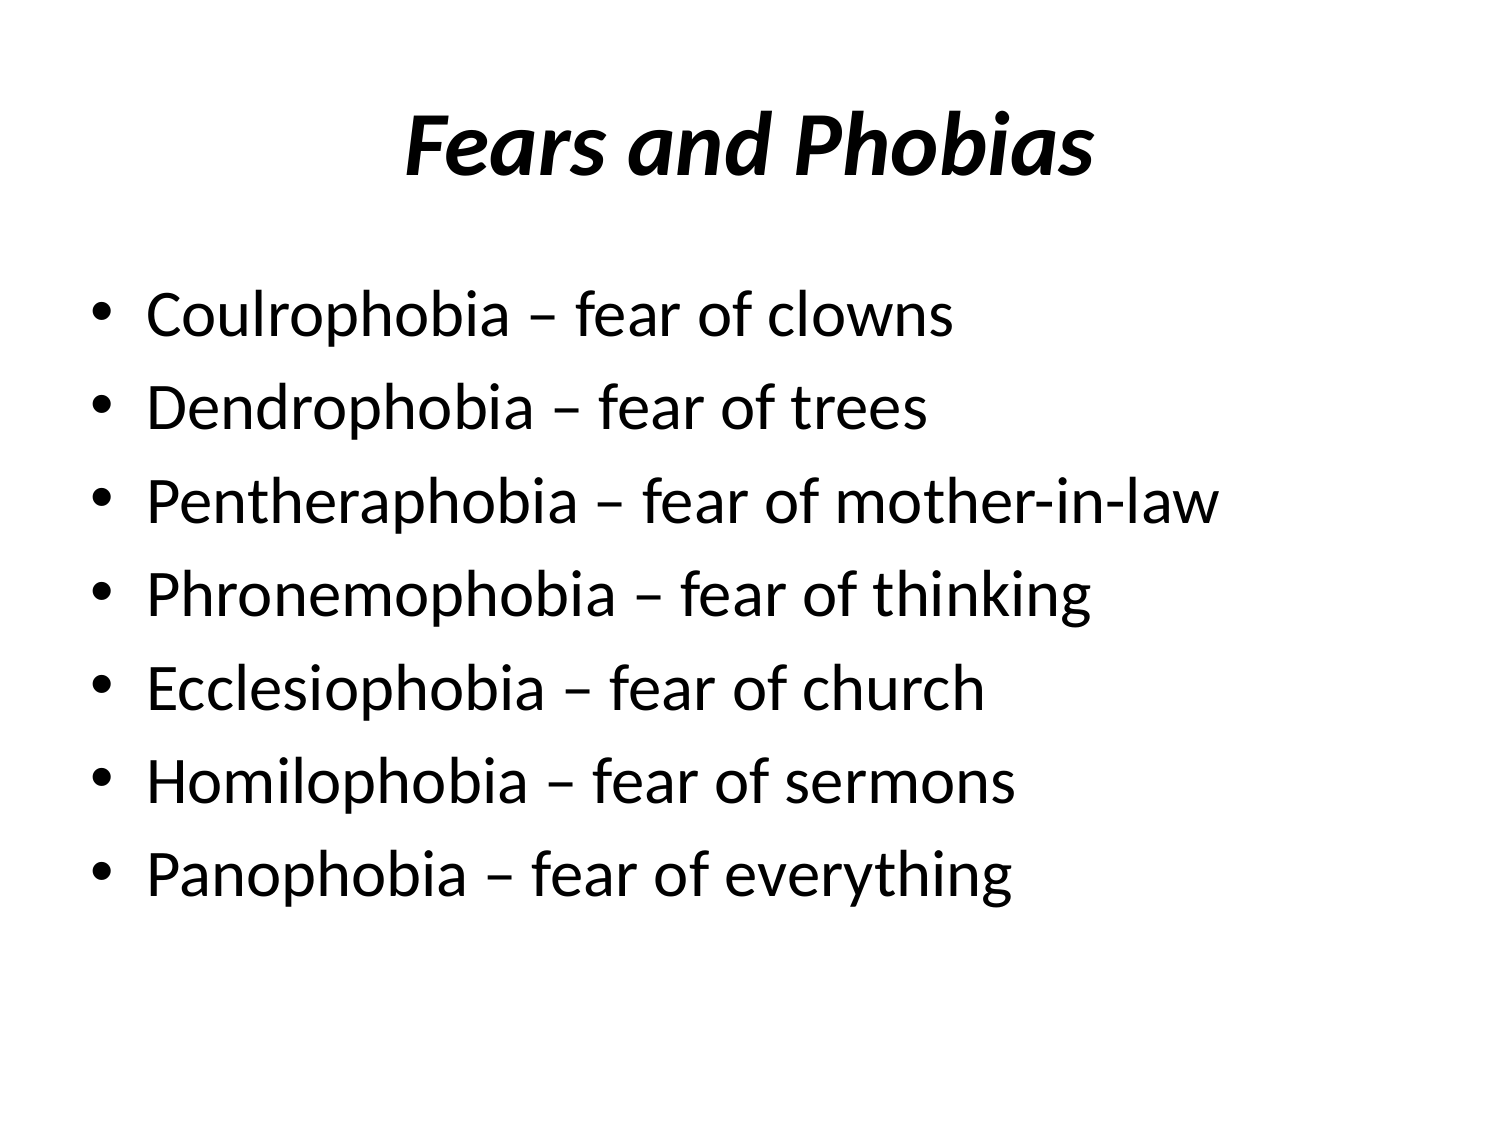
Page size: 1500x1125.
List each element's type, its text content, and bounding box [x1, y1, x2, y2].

list Coulrophobia – fear of clowns Dendrophobia – fear of trees Pentheraphobia – fear of mother-in-law Phronemophobia – fear of thinking Ecclesiophobia – fear of church Homilophobia – fear of sermons Panophobia – fear of everything [75, 262, 1425, 1005]
title Fears and Phobias [75, 45, 1425, 233]
